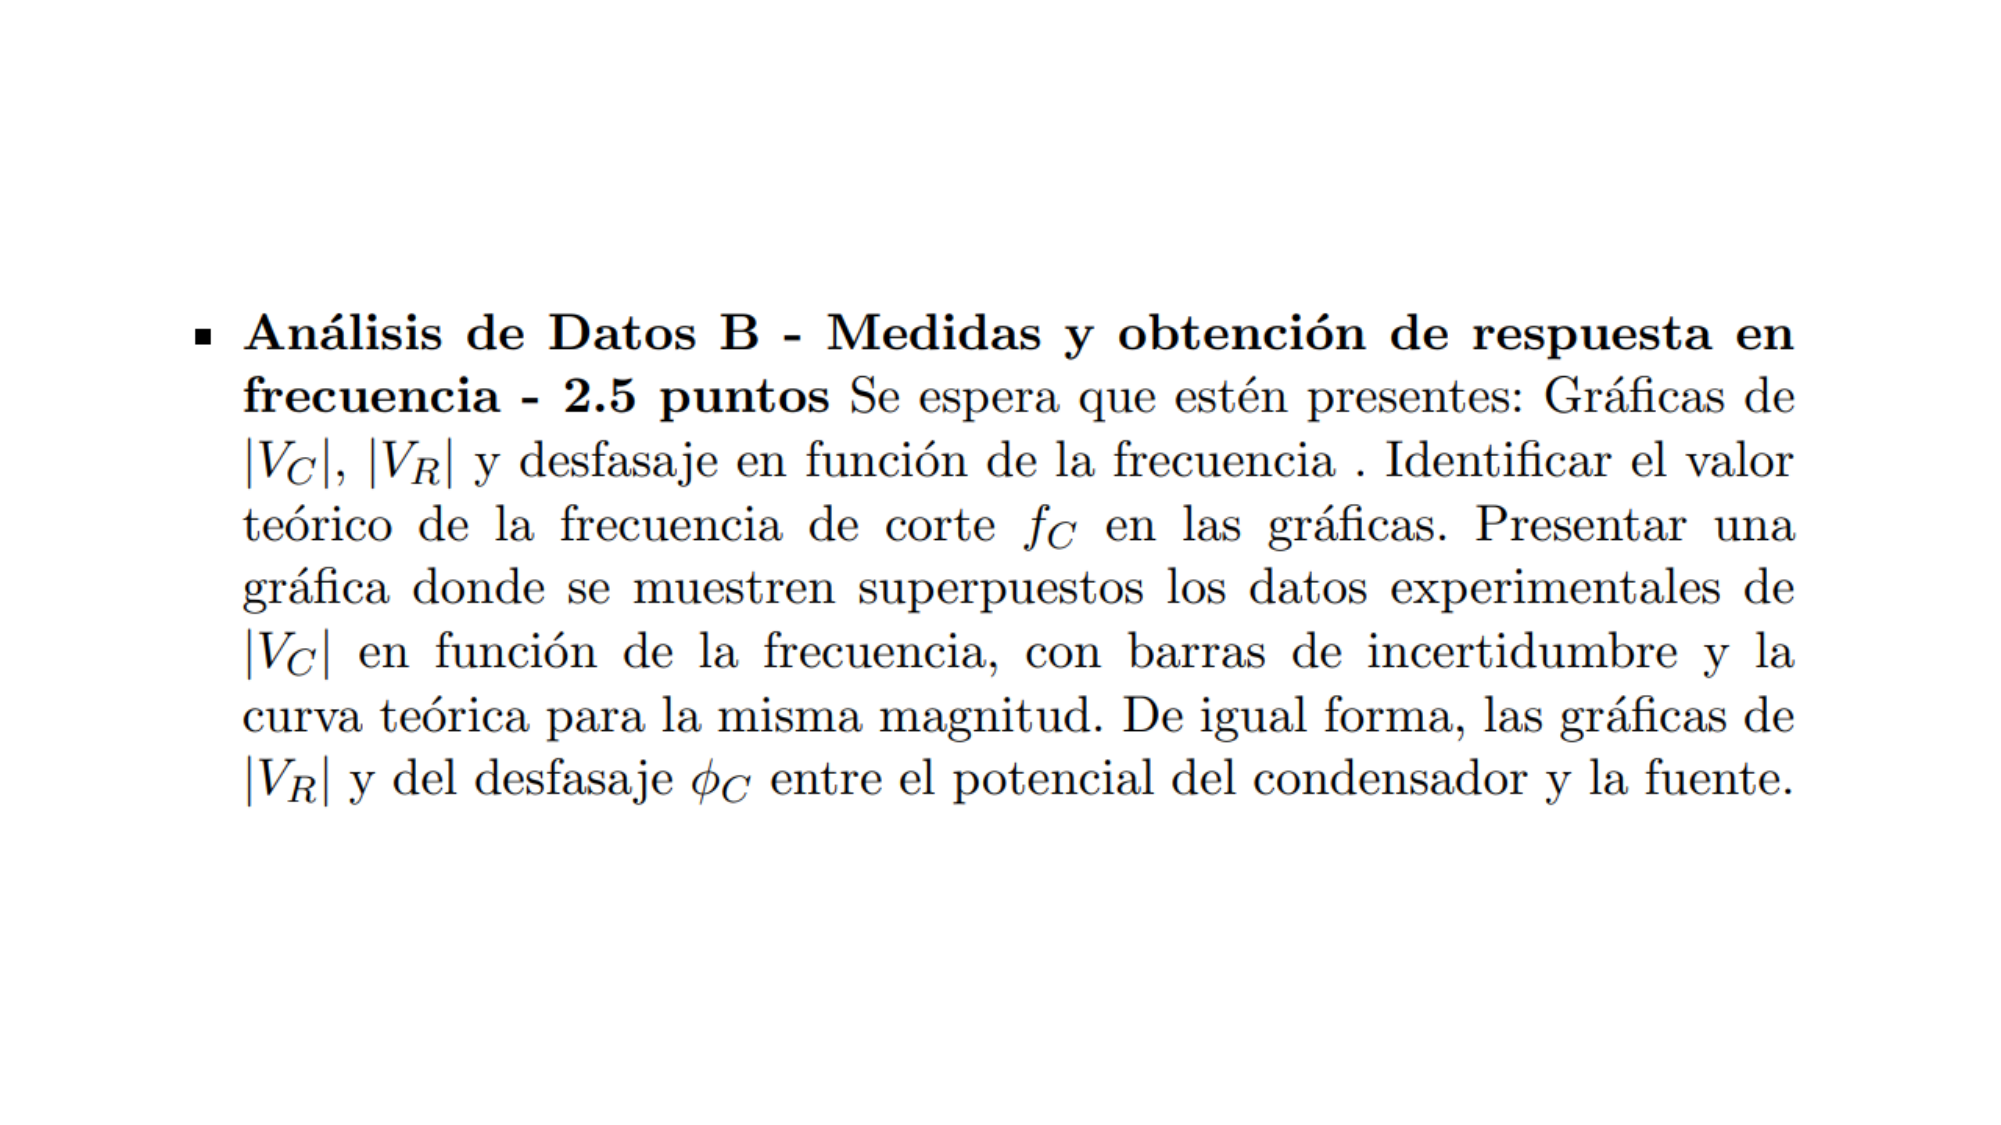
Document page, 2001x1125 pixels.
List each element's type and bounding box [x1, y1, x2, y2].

picture [172, 290, 1828, 835]
